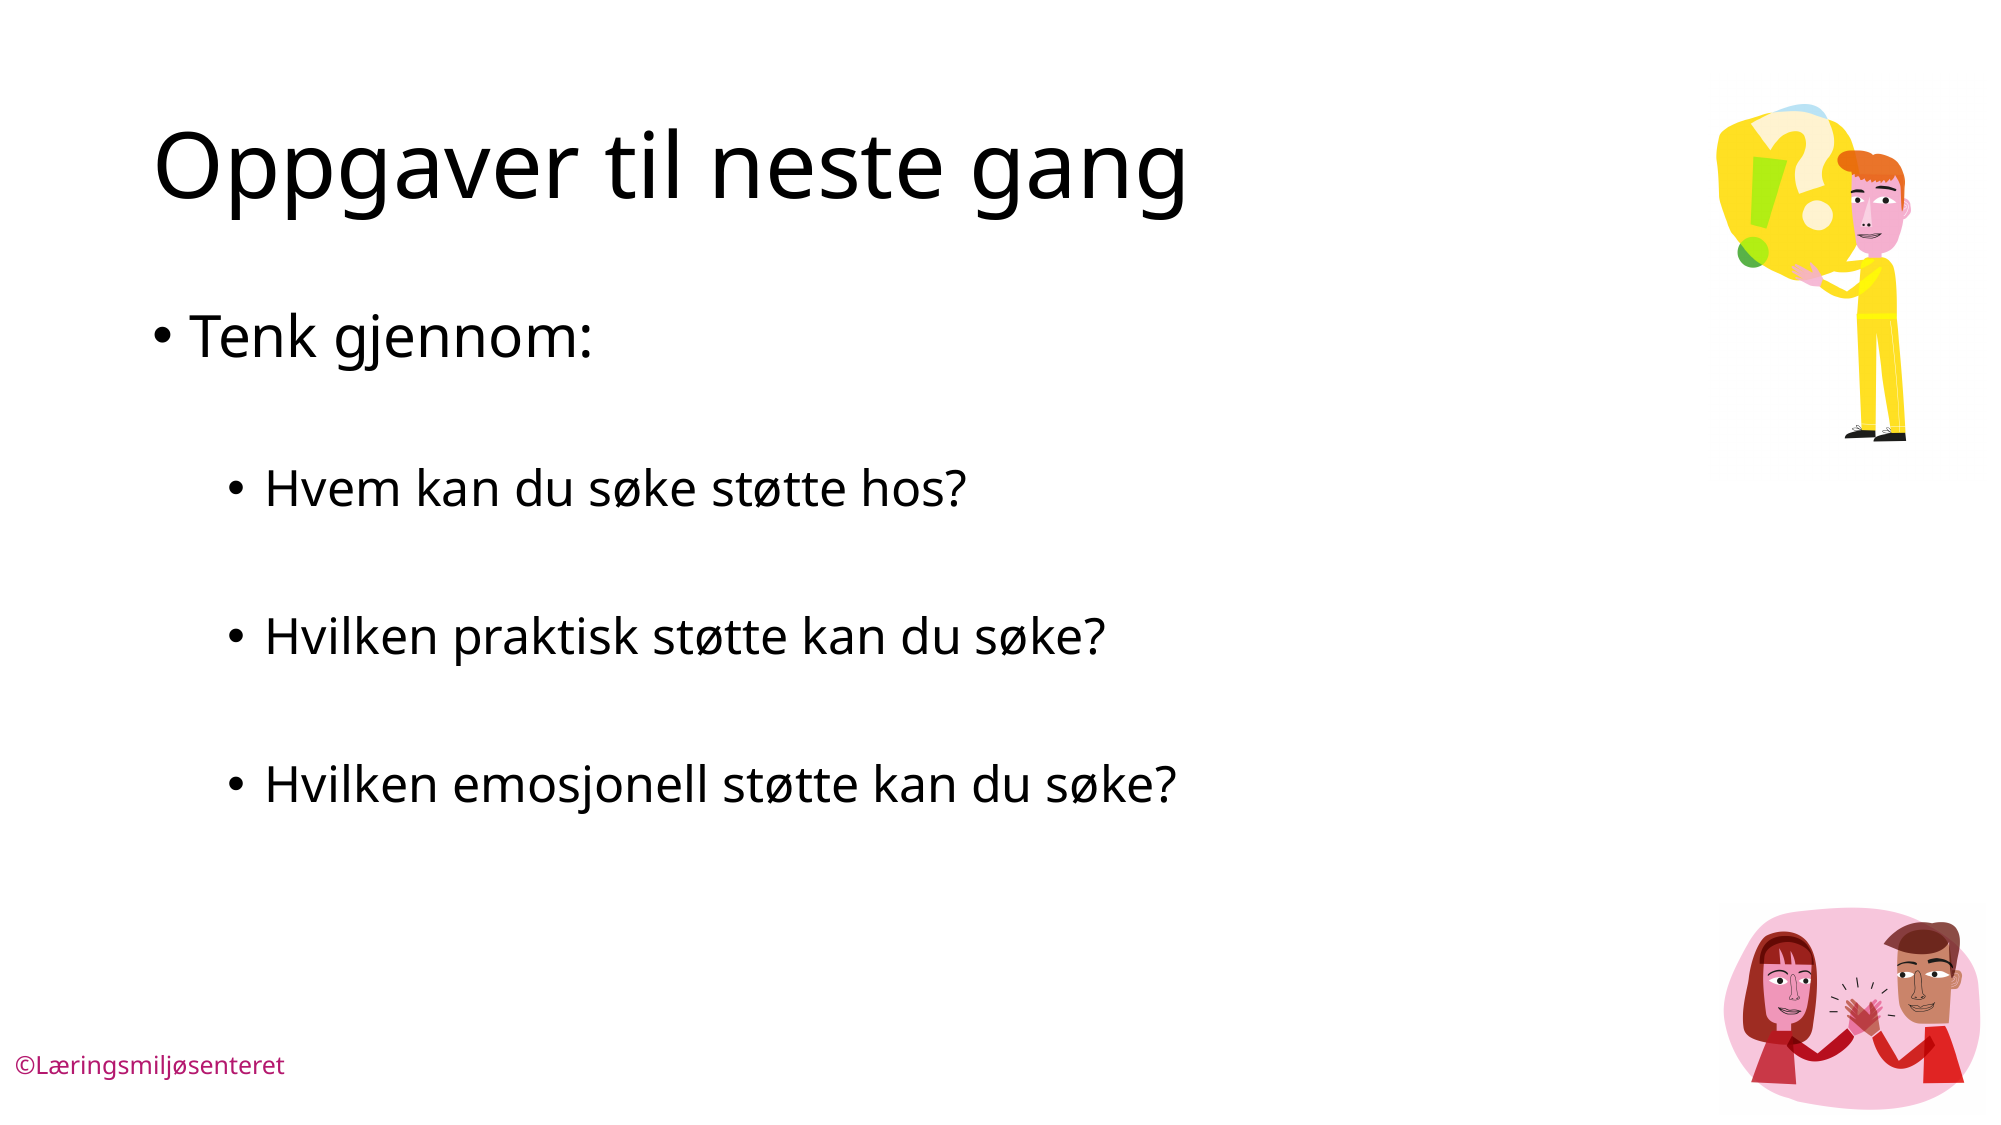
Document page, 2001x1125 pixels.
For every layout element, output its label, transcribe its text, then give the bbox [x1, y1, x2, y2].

title Oppgaver til neste gang [137, 59, 1863, 278]
text_box ©Læringsmiljøsenteret [0, 1042, 560, 1088]
picture [1712, 873, 2000, 1122]
picture [1708, 73, 1987, 481]
list Tenk gjennom: Hvem kan du søke støtte hos? Hvilken praktisk støtte kan du søke? Hvilken emosjonell støtte kan du søke? [137, 299, 1863, 1014]
